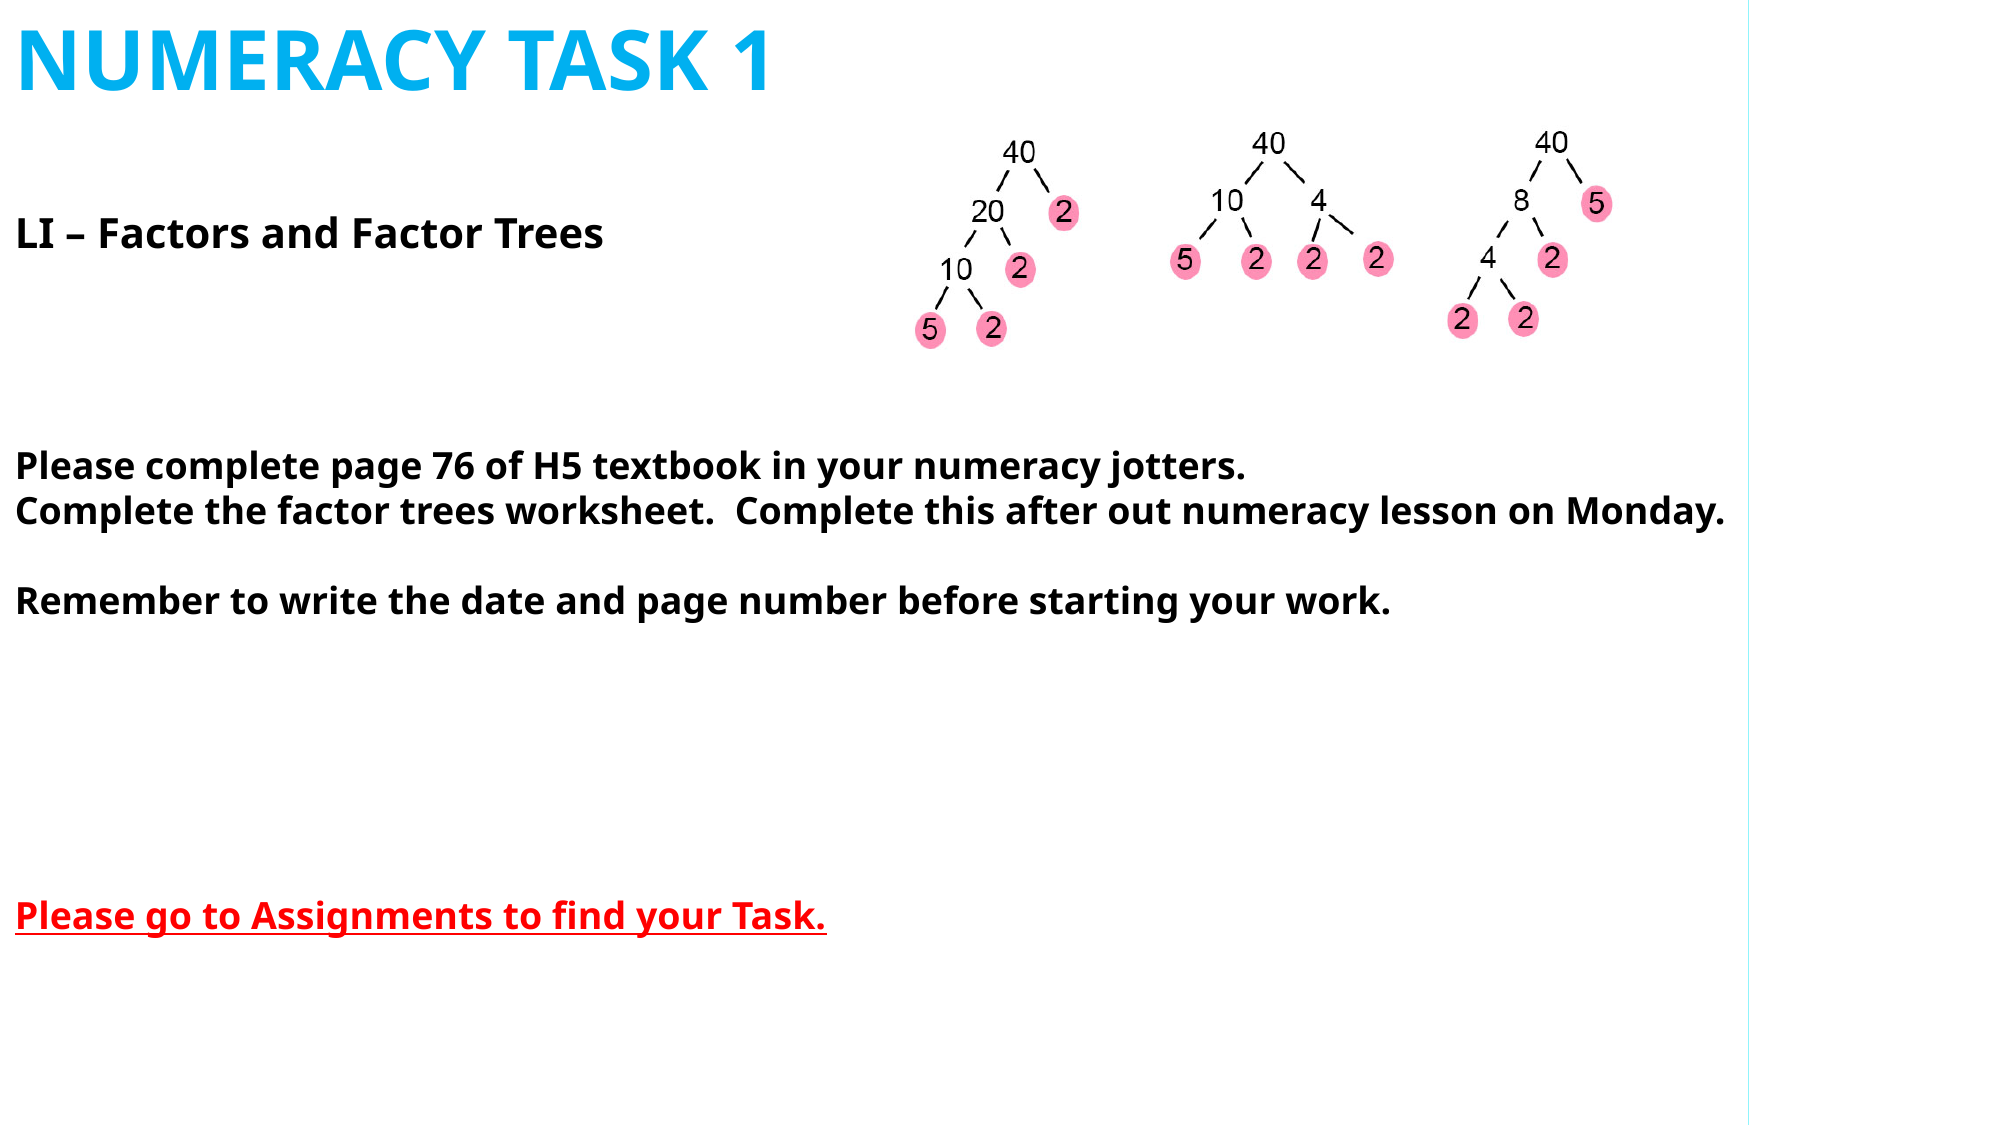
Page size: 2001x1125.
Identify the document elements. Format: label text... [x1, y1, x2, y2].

text_box NUMERACY TASK 1 LI – Factors and Factor Trees Please complete page 76 of H5 textbook in your numeracy jotters. Complete the factor trees worksheet. Complete this after out numeracy lesson on Monday. Remember to write the date and page number before starting your work. Please go to Assignments to find your Task. Please upload into Assignments. [0, 0, 1749, 1125]
picture [898, 96, 1628, 379]
